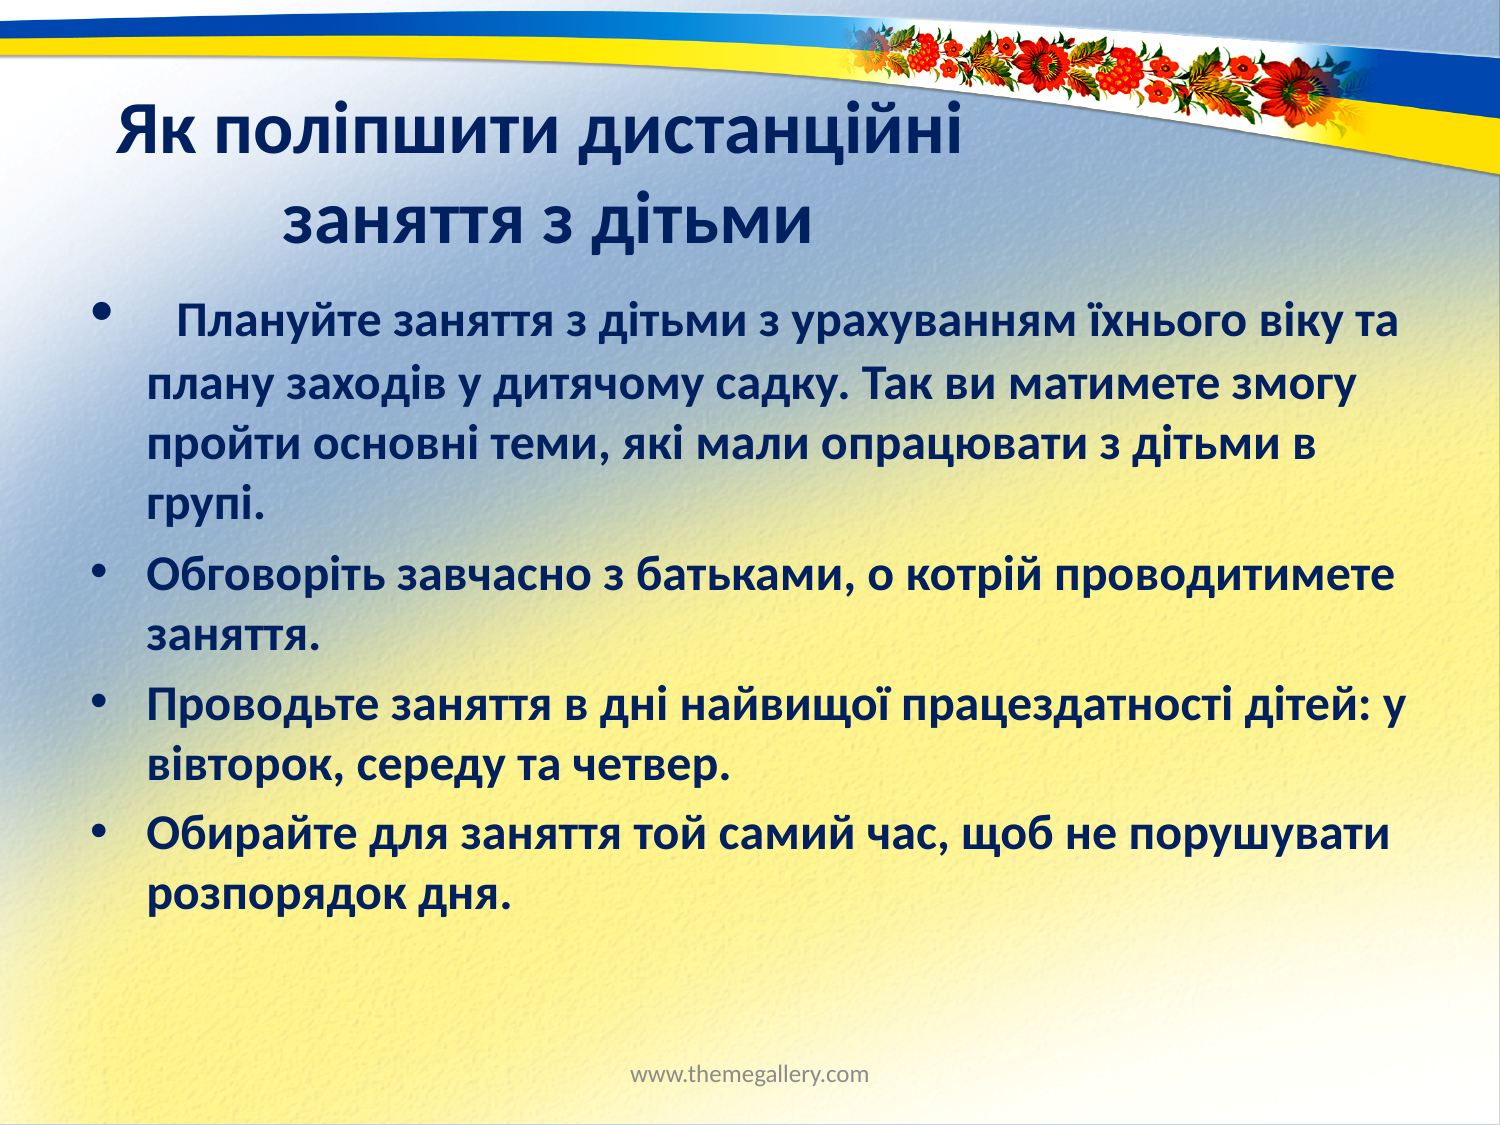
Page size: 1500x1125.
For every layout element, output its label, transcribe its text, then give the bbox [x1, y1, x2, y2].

title Як поліпшити дистанційні заняття з дітьми [41, 75, 1058, 263]
list Плануйте заняття з дітьми з урахуванням їхнього віку та плану заходів у дитячому садку. Так ви матимете змогу пройти основні теми, які мали опрацювати з дітьми в групі. Обговоріть завчасно з батьками, о котрій проводитимете заняття. Проводьте заняття в дні найвищої працездатності дітей: у вівторок, середу та четвер. Обирайте для заняття той самий час, щоб не порушувати розпорядок дня. [75, 262, 1425, 1005]
picture [0, 0, 1500, 1124]
footer www.themegallery.com [512, 1042, 988, 1103]
